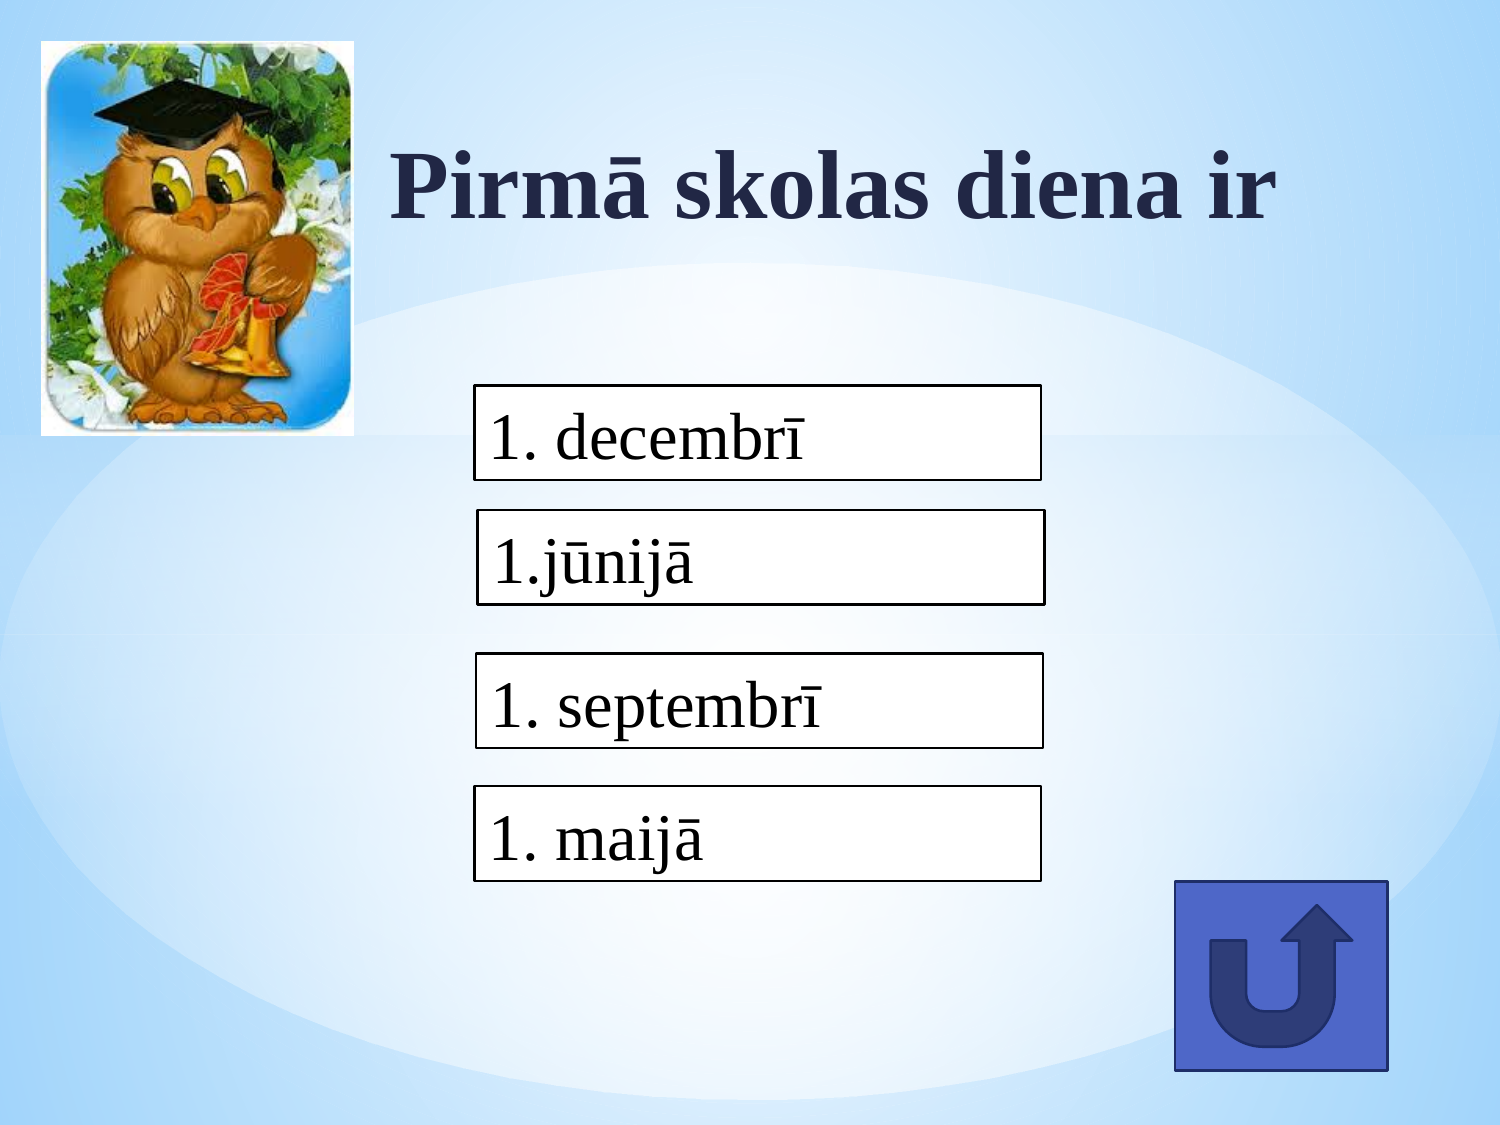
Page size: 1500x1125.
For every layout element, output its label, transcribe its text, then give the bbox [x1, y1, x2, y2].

text_box 1. decembrī [473, 384, 1042, 481]
subtitle Pirmā skolas diena ir [371, 113, 1297, 259]
text_box 1. septembrī [475, 652, 1044, 749]
picture [40, 41, 354, 436]
text_box 1.jūnijā [476, 509, 1046, 606]
text_box [1174, 880, 1389, 1072]
text_box 1. maijā [473, 785, 1042, 882]
